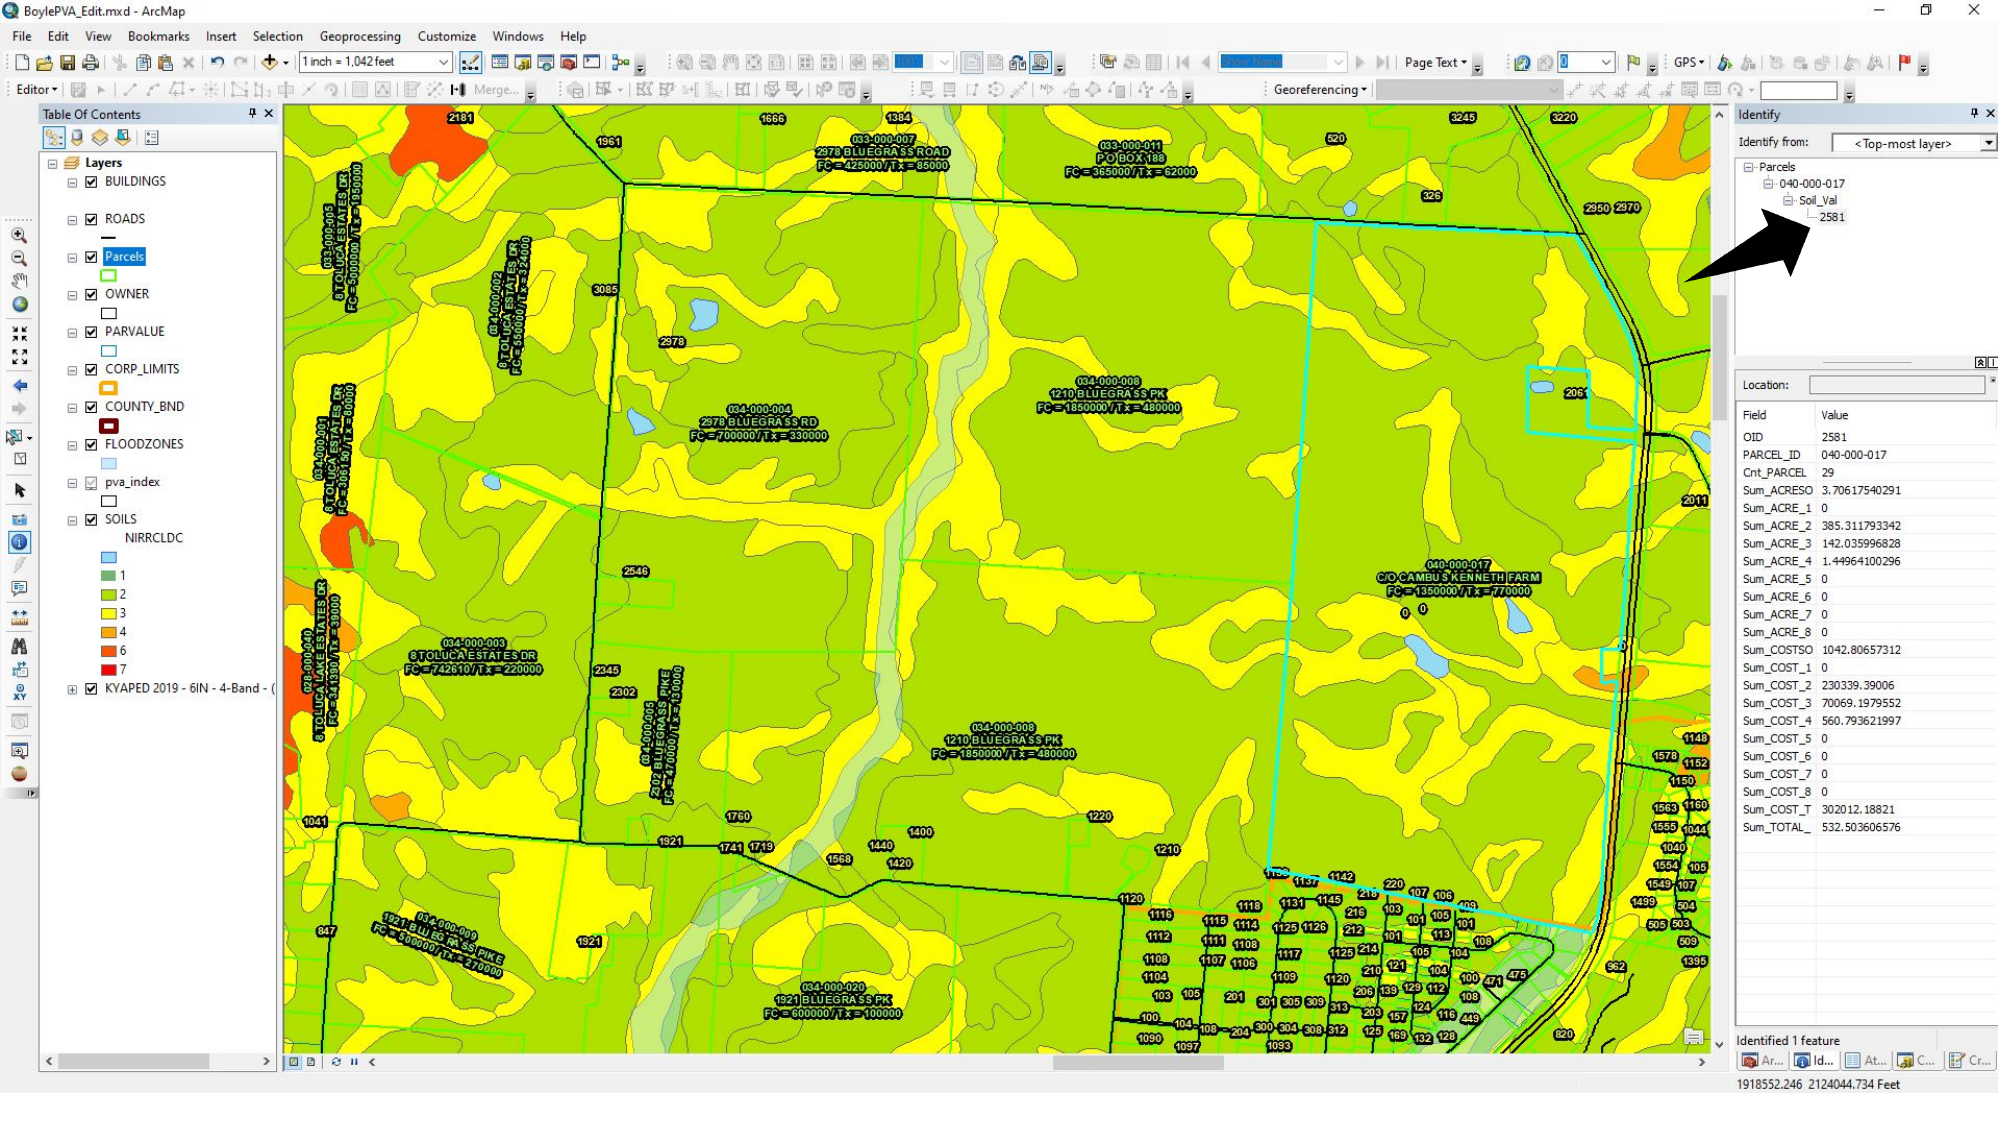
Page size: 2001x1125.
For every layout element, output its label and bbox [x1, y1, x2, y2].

picture [1671, 179, 1822, 330]
list [0, 0, 1998, 1093]
